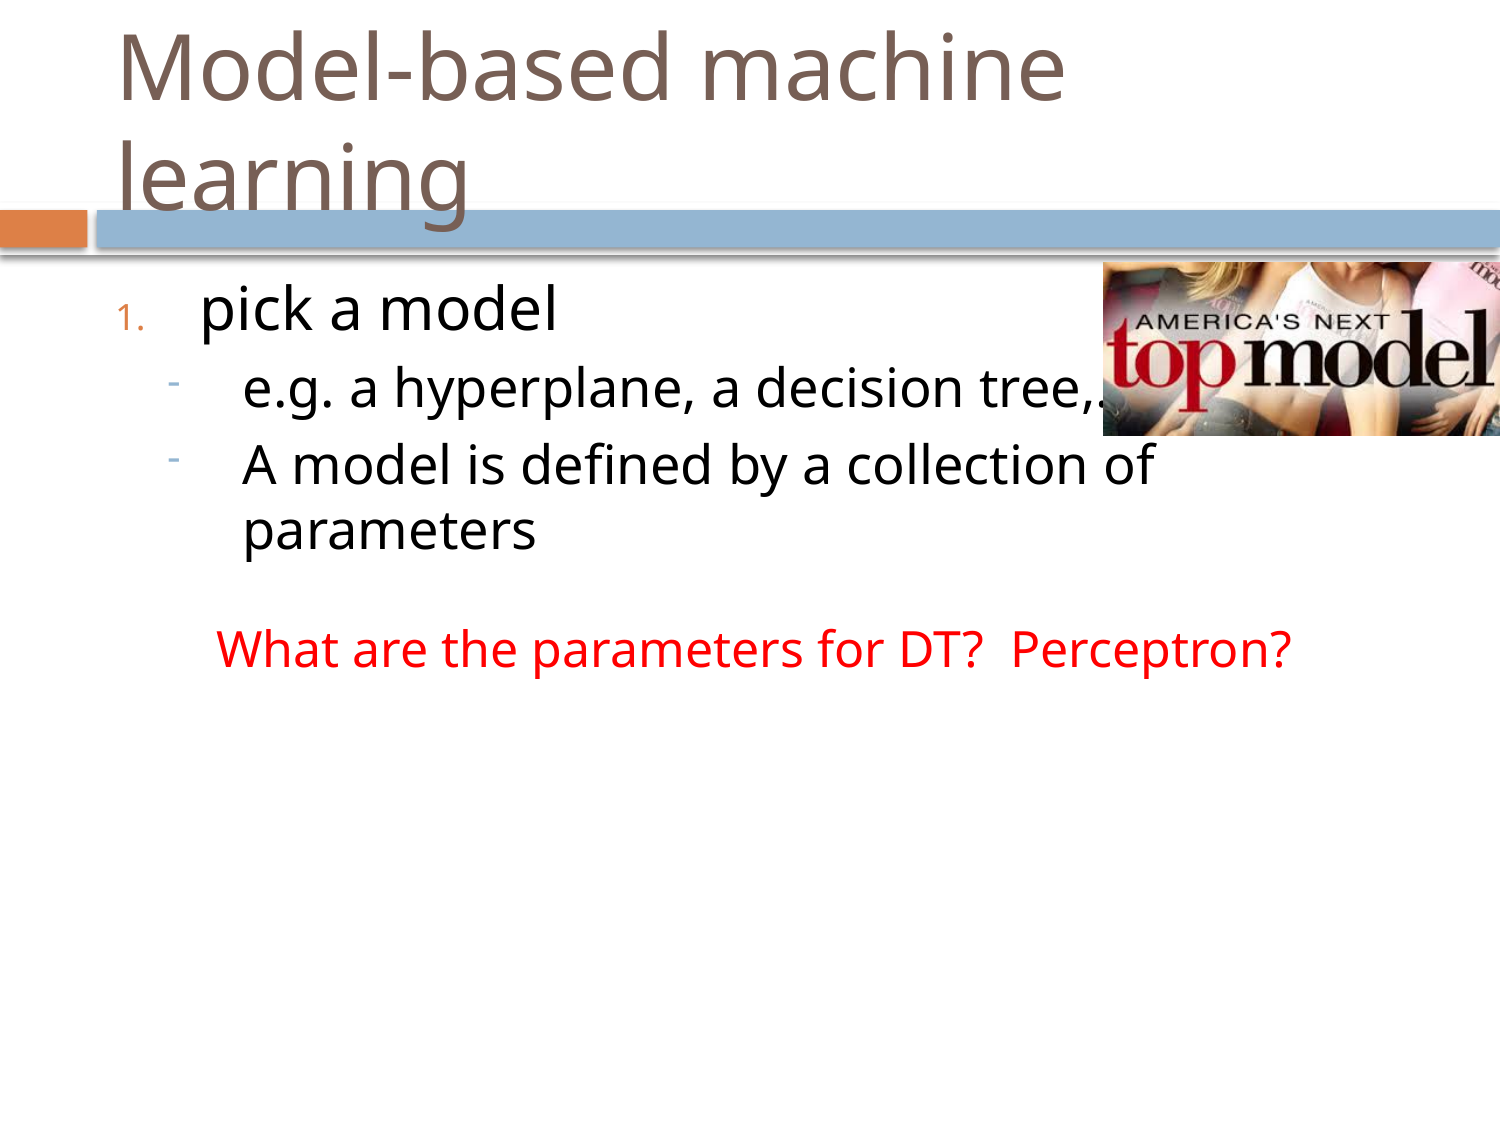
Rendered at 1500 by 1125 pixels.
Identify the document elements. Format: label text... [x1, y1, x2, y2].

list pick a model e.g. a hyperplane, a decision tree,… A model is defined by a collection of parameters [100, 262, 1438, 514]
title Model-based machine learning [100, 37, 1438, 200]
text_box What are the parameters for DT? Perceptron? [201, 610, 1308, 685]
picture [1102, 262, 1500, 436]
